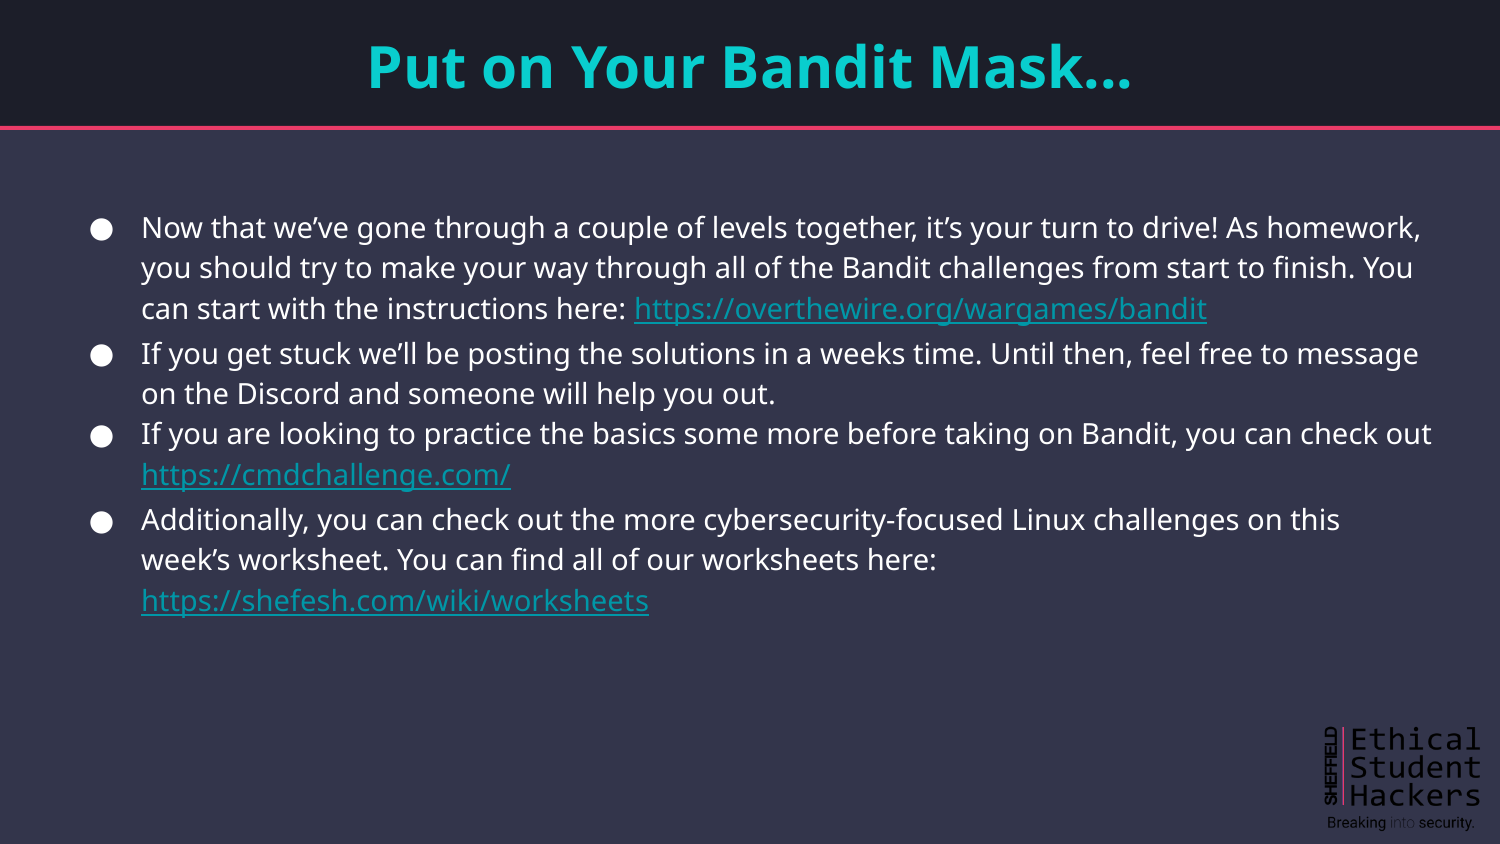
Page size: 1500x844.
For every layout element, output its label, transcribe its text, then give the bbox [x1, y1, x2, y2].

list Now that we’ve gone through a couple of levels together, it’s your turn to drive! As homework, you should try to make your way through all of the Bandit challenges from start to finish. You can start with the instructions here: https://overthewire.org/wargames/bandit If you get stuck we’ll be posting the solutions in a weeks time. Until then, feel free to message on the Discord and someone will help you out. If you are looking to practice the basics some more before taking on Bandit, you can check out https://cmdchallenge.com/ Additionally, you can check out the more cybersecurity-focused Linux challenges on this week’s worksheet. You can find all of our worksheets here: https://shefesh.com/wiki/worksheets [51, 189, 1449, 750]
title Put on Your Bandit Mask... [141, 15, 1359, 111]
picture [1307, 709, 1500, 844]
